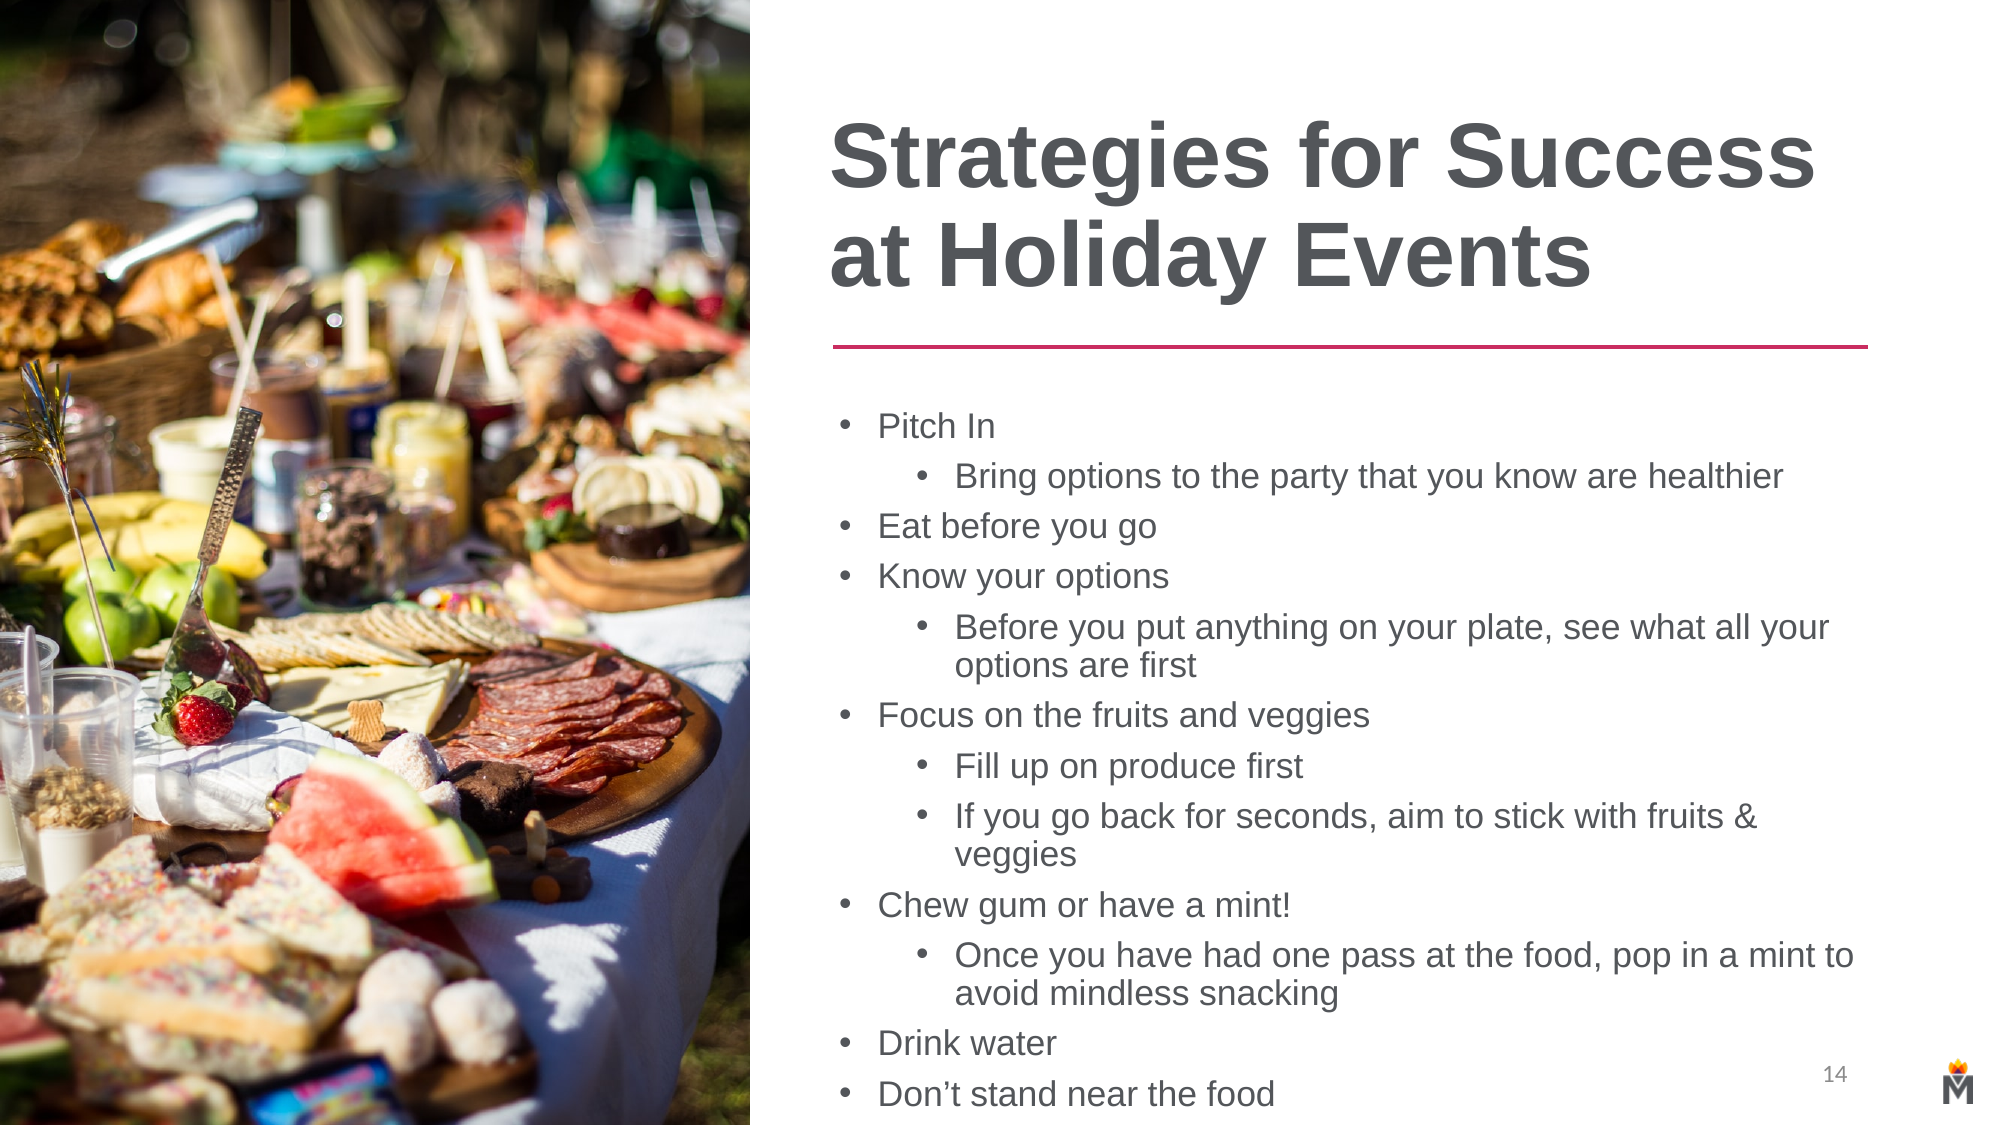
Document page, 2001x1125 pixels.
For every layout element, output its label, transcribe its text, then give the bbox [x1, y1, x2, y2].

title Strategies for Success at Holiday Events [814, 103, 1895, 315]
text_box Pitch In Bring options to the party that you know are healthier Eat before you go Know your options Before you put anything on your plate, see what all your options are first Focus on the fruits and veggies Fill up on produce first If you go back for seconds, aim to stick with fruits & veggies Chew gum or have a mint! Once you have had one pass at the food, pop in a mint to avoid mindless snacking Drink water Don’t stand near the food [814, 399, 1895, 1125]
picture [0, 0, 750, 1125]
picture [1943, 1058, 1973, 1104]
slide_number 14 [1667, 1042, 1863, 1103]
